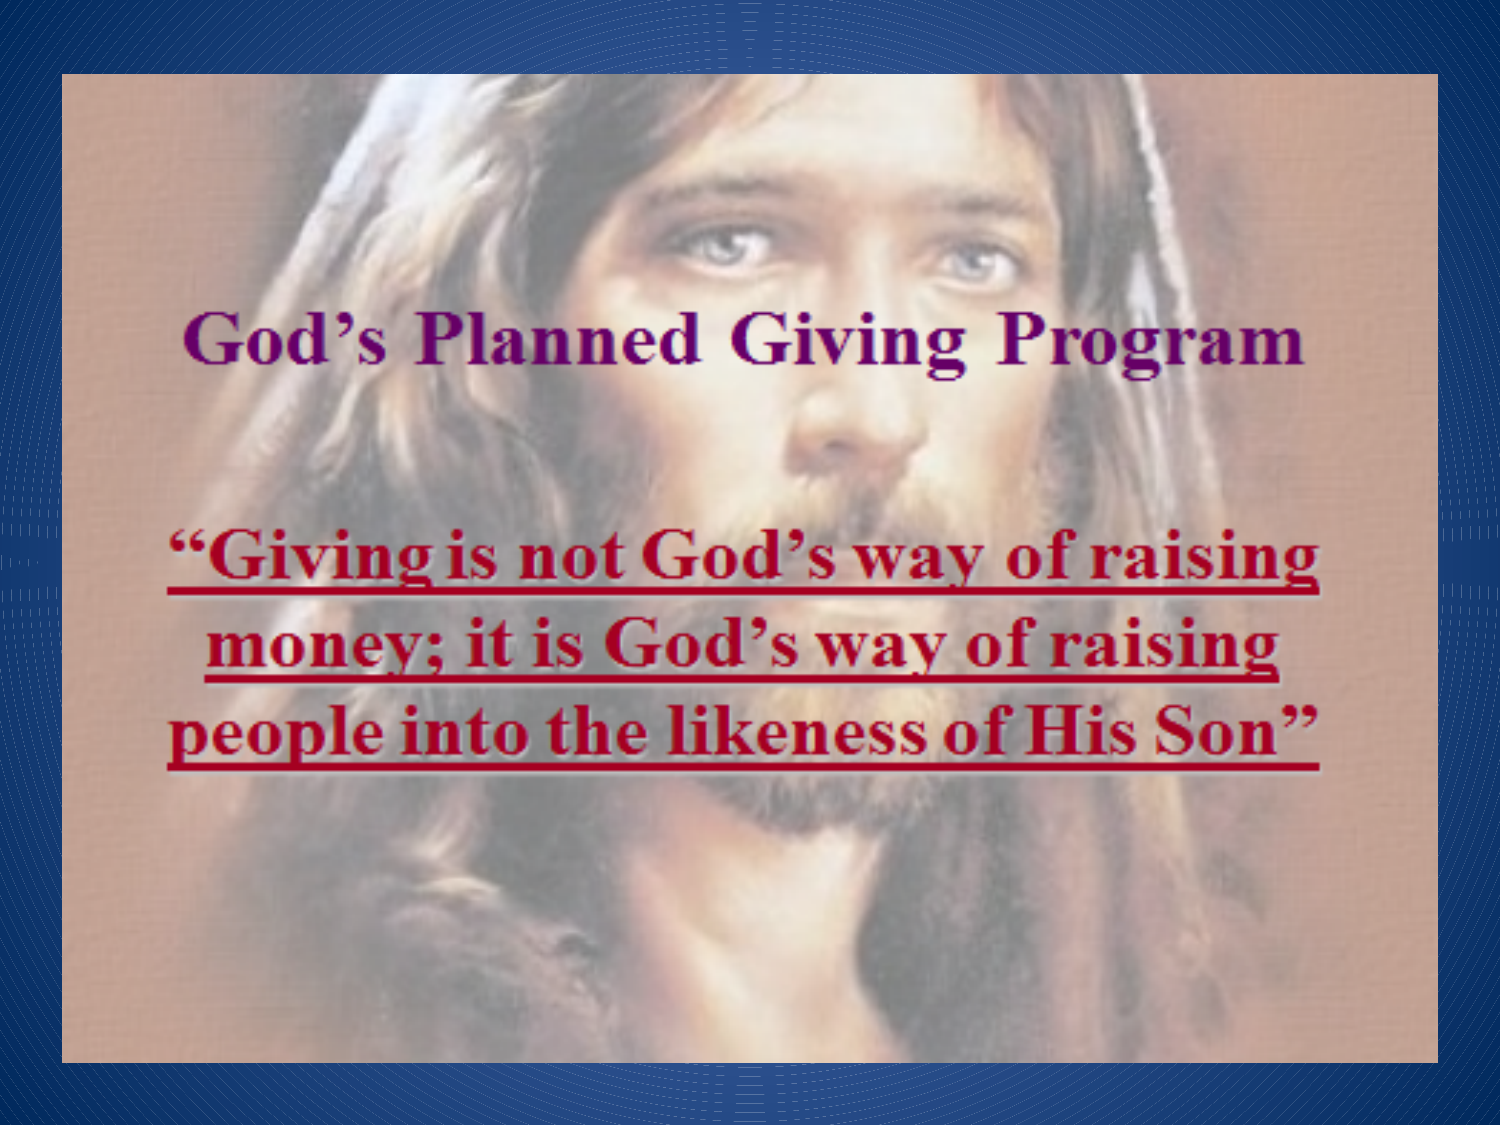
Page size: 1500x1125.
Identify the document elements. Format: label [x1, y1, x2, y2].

picture [62, 74, 1438, 1063]
